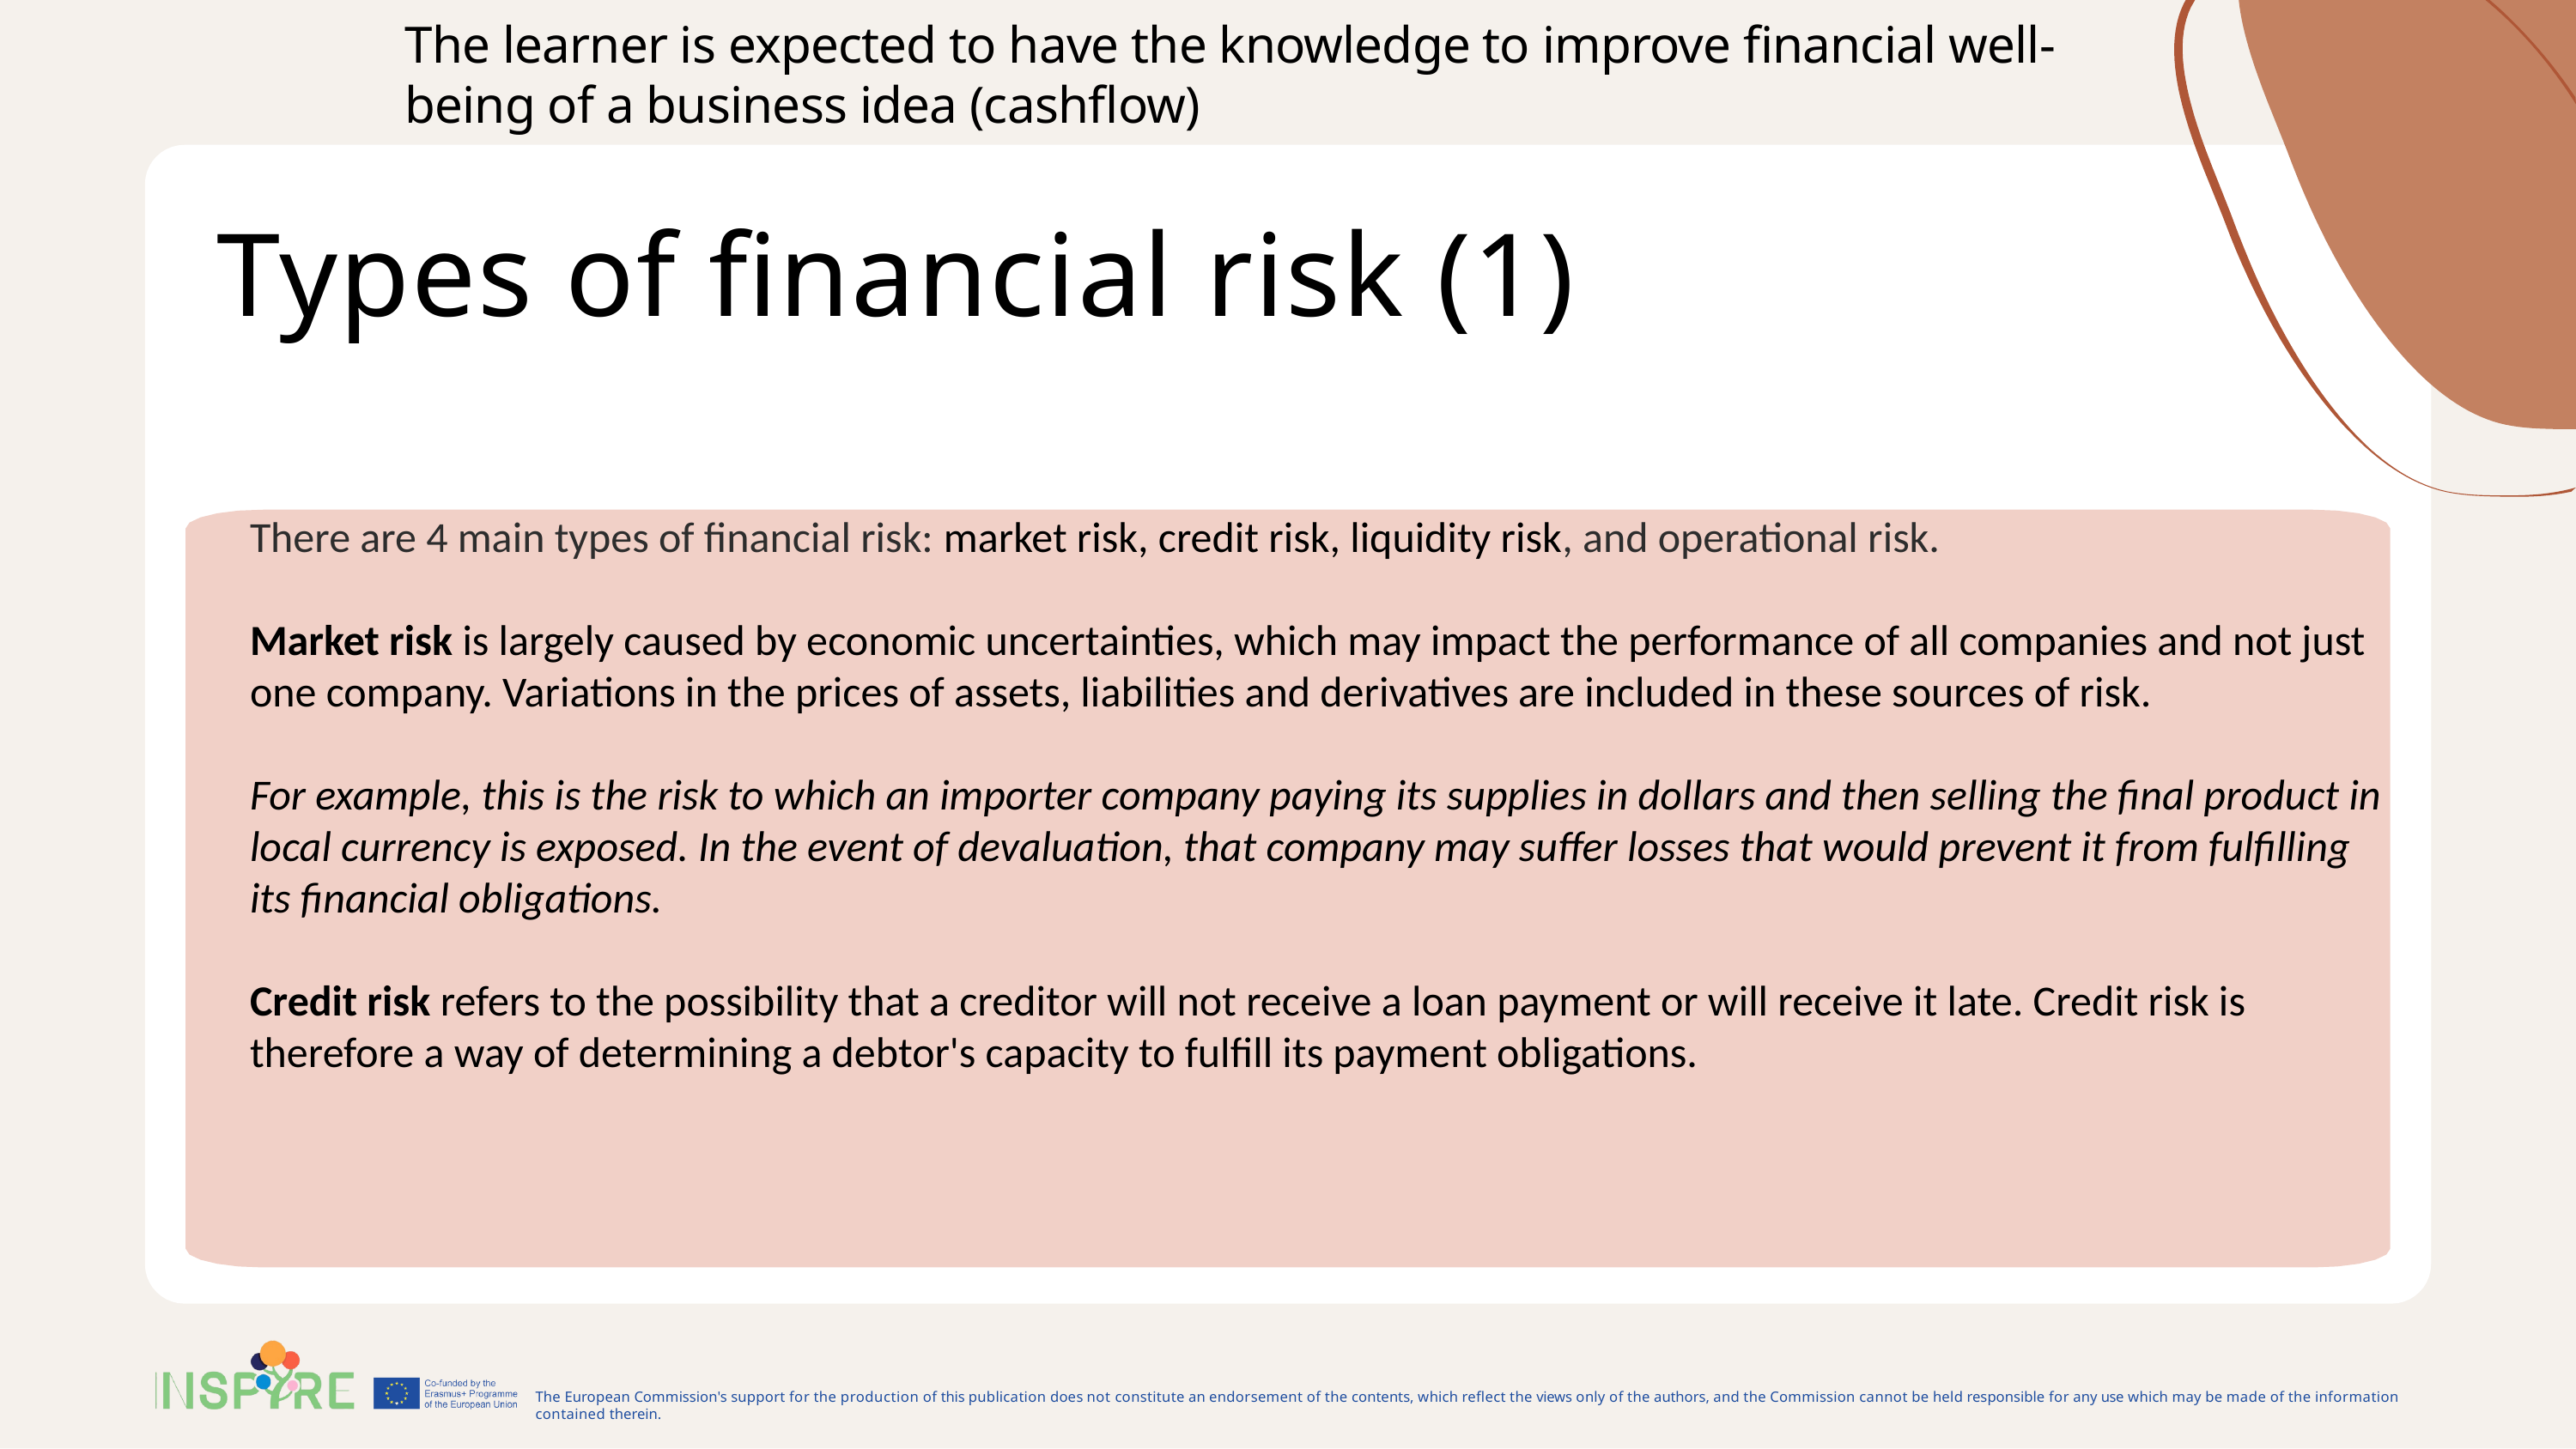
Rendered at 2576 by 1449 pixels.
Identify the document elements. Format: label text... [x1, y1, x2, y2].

text_box There are 4 main types of financial risk: market risk, credit risk, liquidity risk, and operational risk. Market risk is largely caused by economic uncertainties, which may impact the performance of all companies and not just one company. Variations in the prices of assets, liabilities and derivatives are included in these sources of risk. For example, this is the risk to which an importer company paying its supplies in dollars and then selling the final product in local currency is exposed. In the event of devaluation, that company may suffer losses that would prevent it from fulfilling its financial obligations. Credit risk refers to the possibility that a creditor will not receive a loan payment or will receive it late. Credit risk is therefore a way of determining a debtor's capacity to fulfill its payment obligations. [185, 509, 2391, 1268]
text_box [2173, 0, 2576, 498]
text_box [144, 1328, 577, 1435]
text_box The learner is expected to have the knowledge to improve financial well-being of a business idea (cashflow) [403, 10, 2142, 133]
footer The European Commission's support for the production of this publication does not constitute an endorsement of the contents, which reflect the views only of the authors, and the Commission cannot be held responsible for any use which may be made of the information contained therein. [533, 1386, 2414, 1449]
text_box Types of financial risk (1) [214, 199, 2169, 339]
